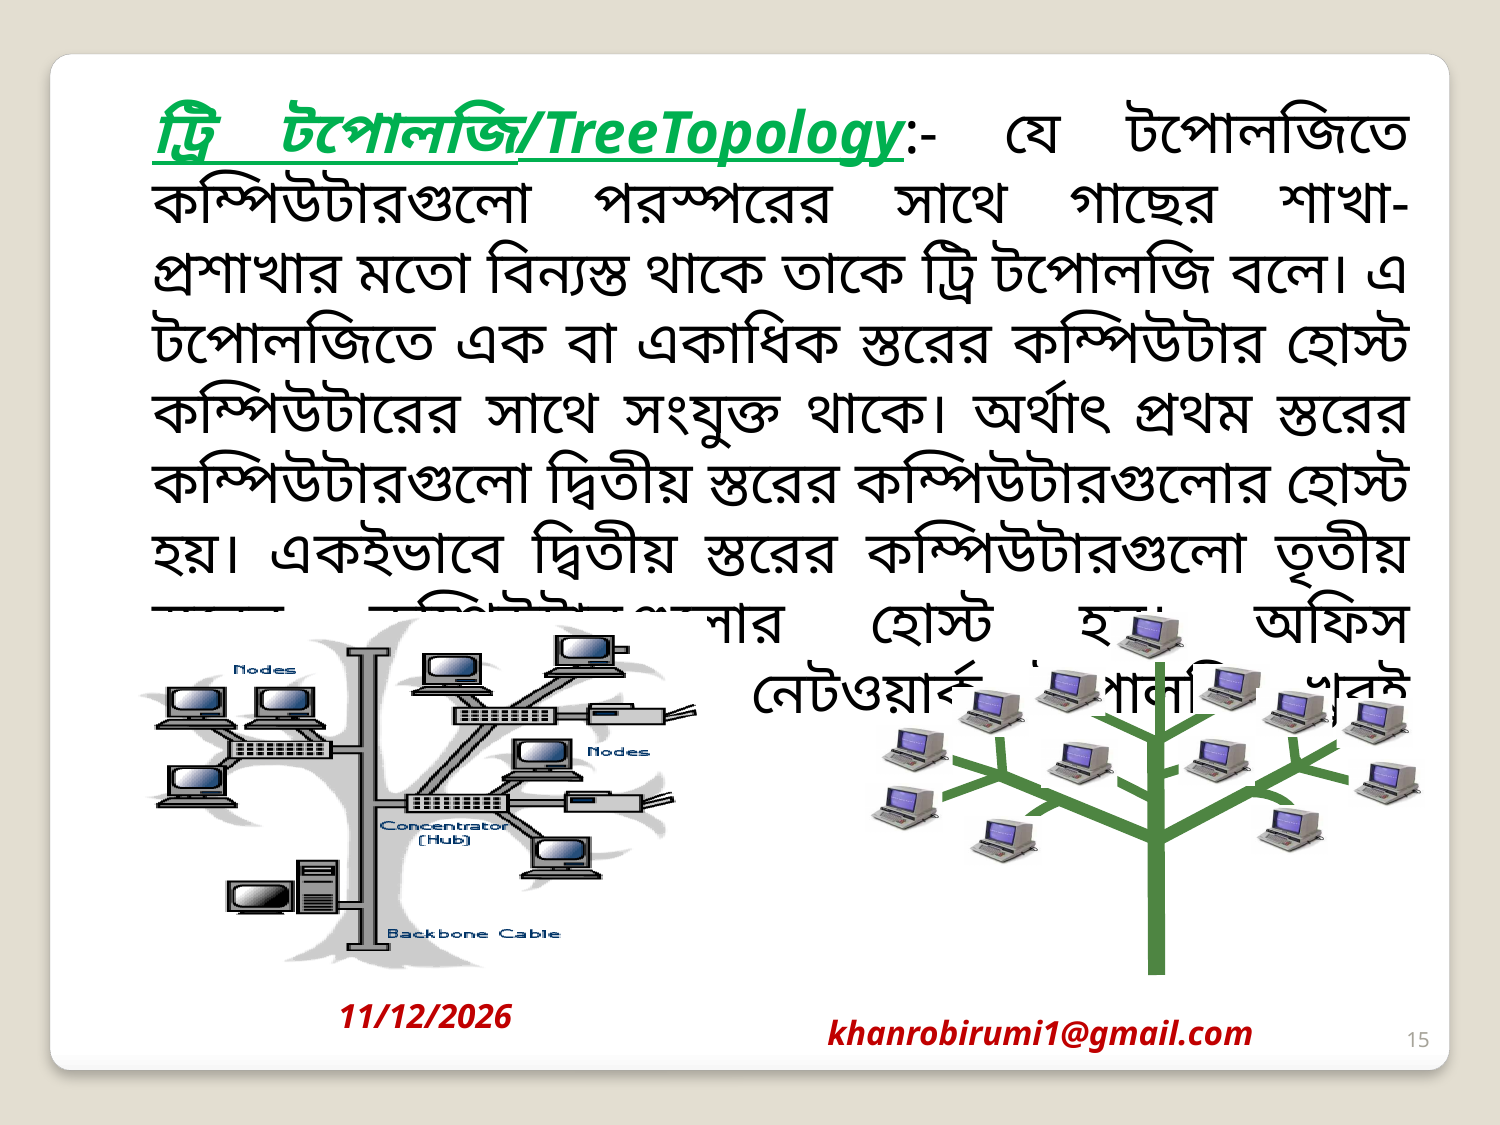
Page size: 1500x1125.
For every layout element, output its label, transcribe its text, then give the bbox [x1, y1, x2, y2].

text_box [224, 399, 1338, 460]
picture [131, 612, 708, 976]
text_box ট্রি টপোলজি/TreeTopology:- যে টপোলজিতে কম্পিউটারগুলো পরস্পরের সাথে গাছের শাখা-প্রশাখার মতো বিন্যস্ত থাকে তাকে ট্রি টপোলজি বলে। এ টপোলজিতে এক বা একাধিক স্তরের কম্পিউটার হোস্ট কম্পিউটারের সাথে সংযুক্ত থাকে। অর্থাৎ প্রথম স্তরের কম্পিউটারগুলো দ্বিতীয় স্তরের কম্পিউটারগুলোর হোস্ট হয়। একইভাবে দ্বিতীয় স্তরের কম্পিউটারগুলো তৃতীয় স্তরের কম্পিউটারগুলোর হোস্ট হয়। অফিস ব্যবস্থাপনার কাজে এ নেটওয়ার্ক টপোলজি খুবই উপযোগী। [137, 87, 1425, 802]
slide_number 15 [1369, 1002, 1445, 1063]
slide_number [237, 989, 613, 1048]
footer khanrobirumi1@gmail.com [812, 999, 1366, 1060]
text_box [865, 612, 1426, 976]
